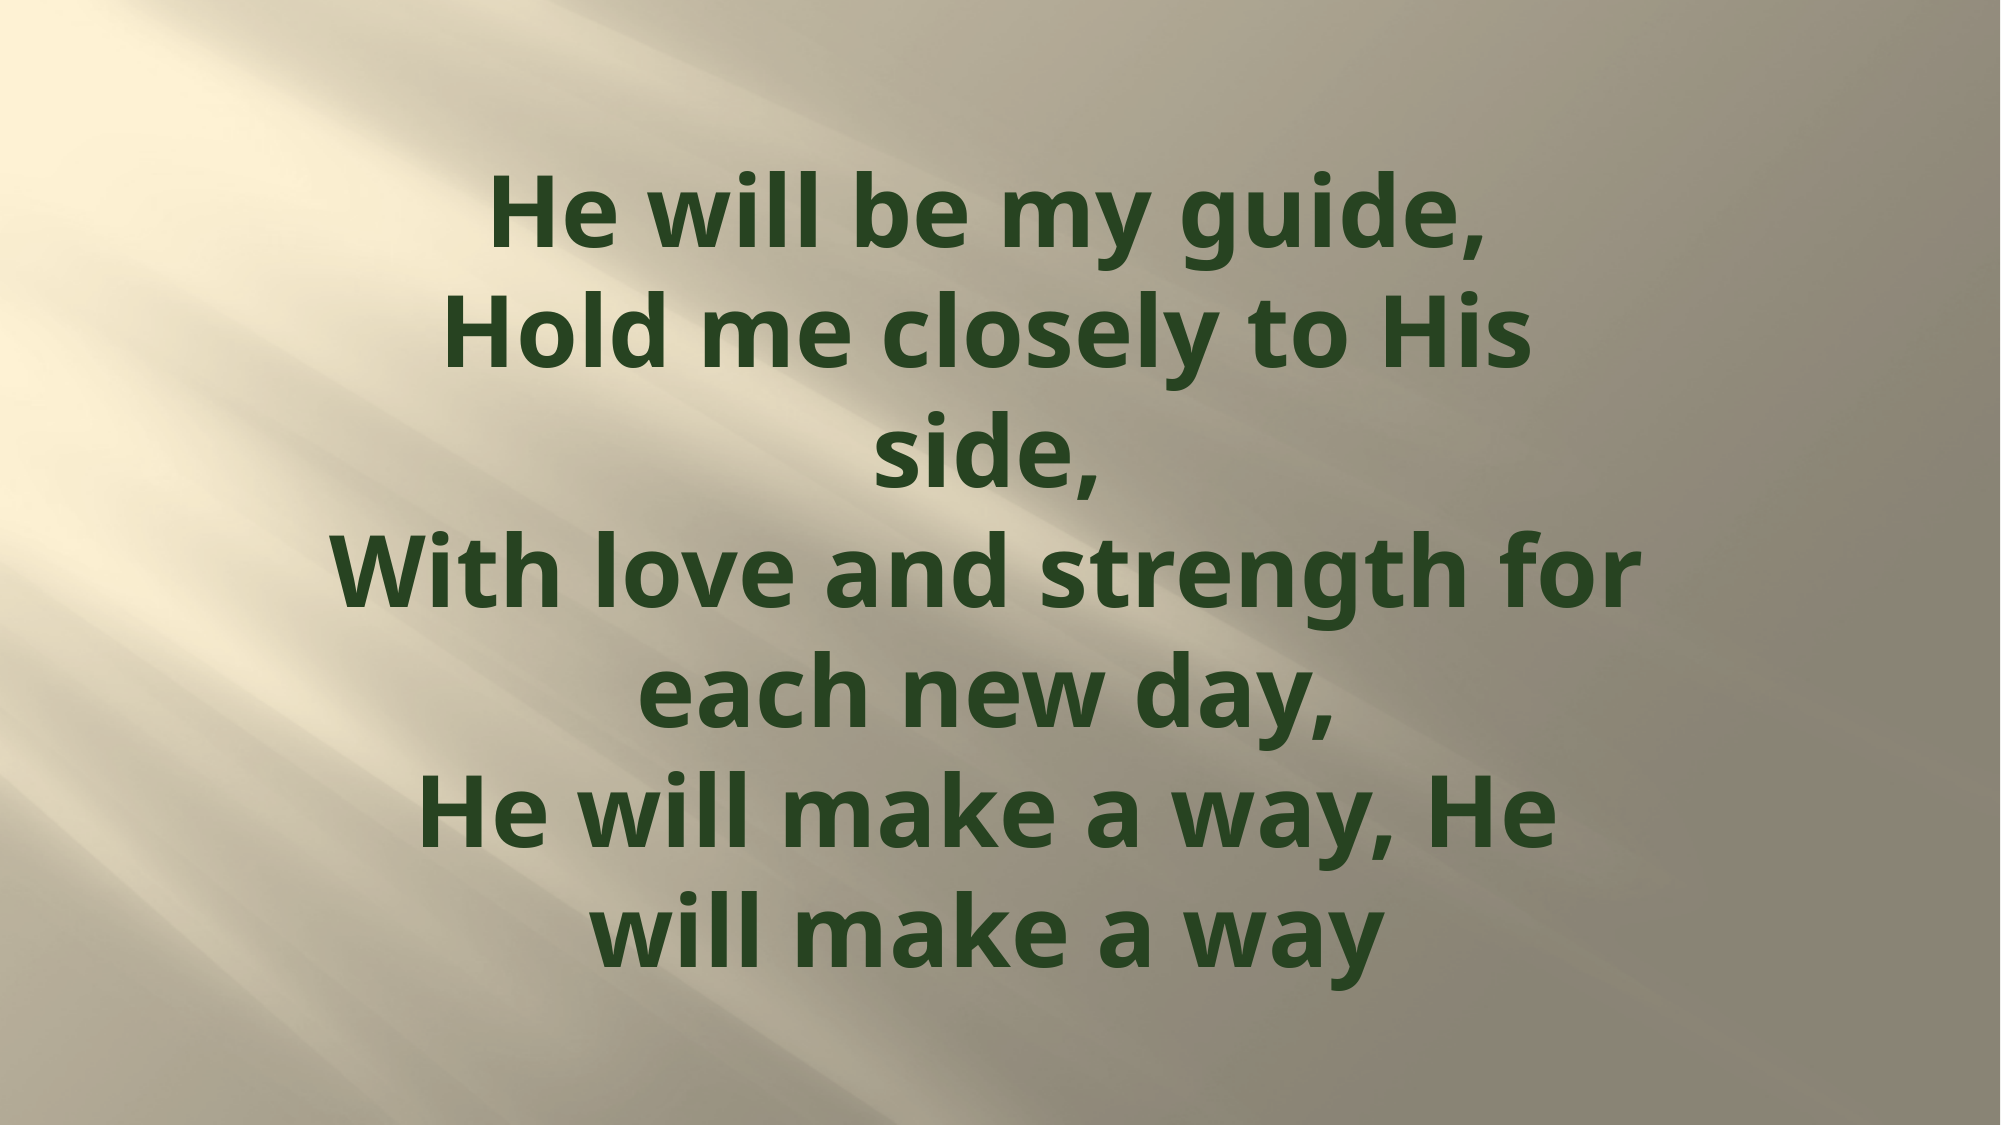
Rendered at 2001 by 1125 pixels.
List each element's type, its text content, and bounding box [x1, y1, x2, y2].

title He will be my guide, Hold me closely to His side, With love and strength for each new day, He will make a way, He will make a way [312, 87, 1663, 988]
